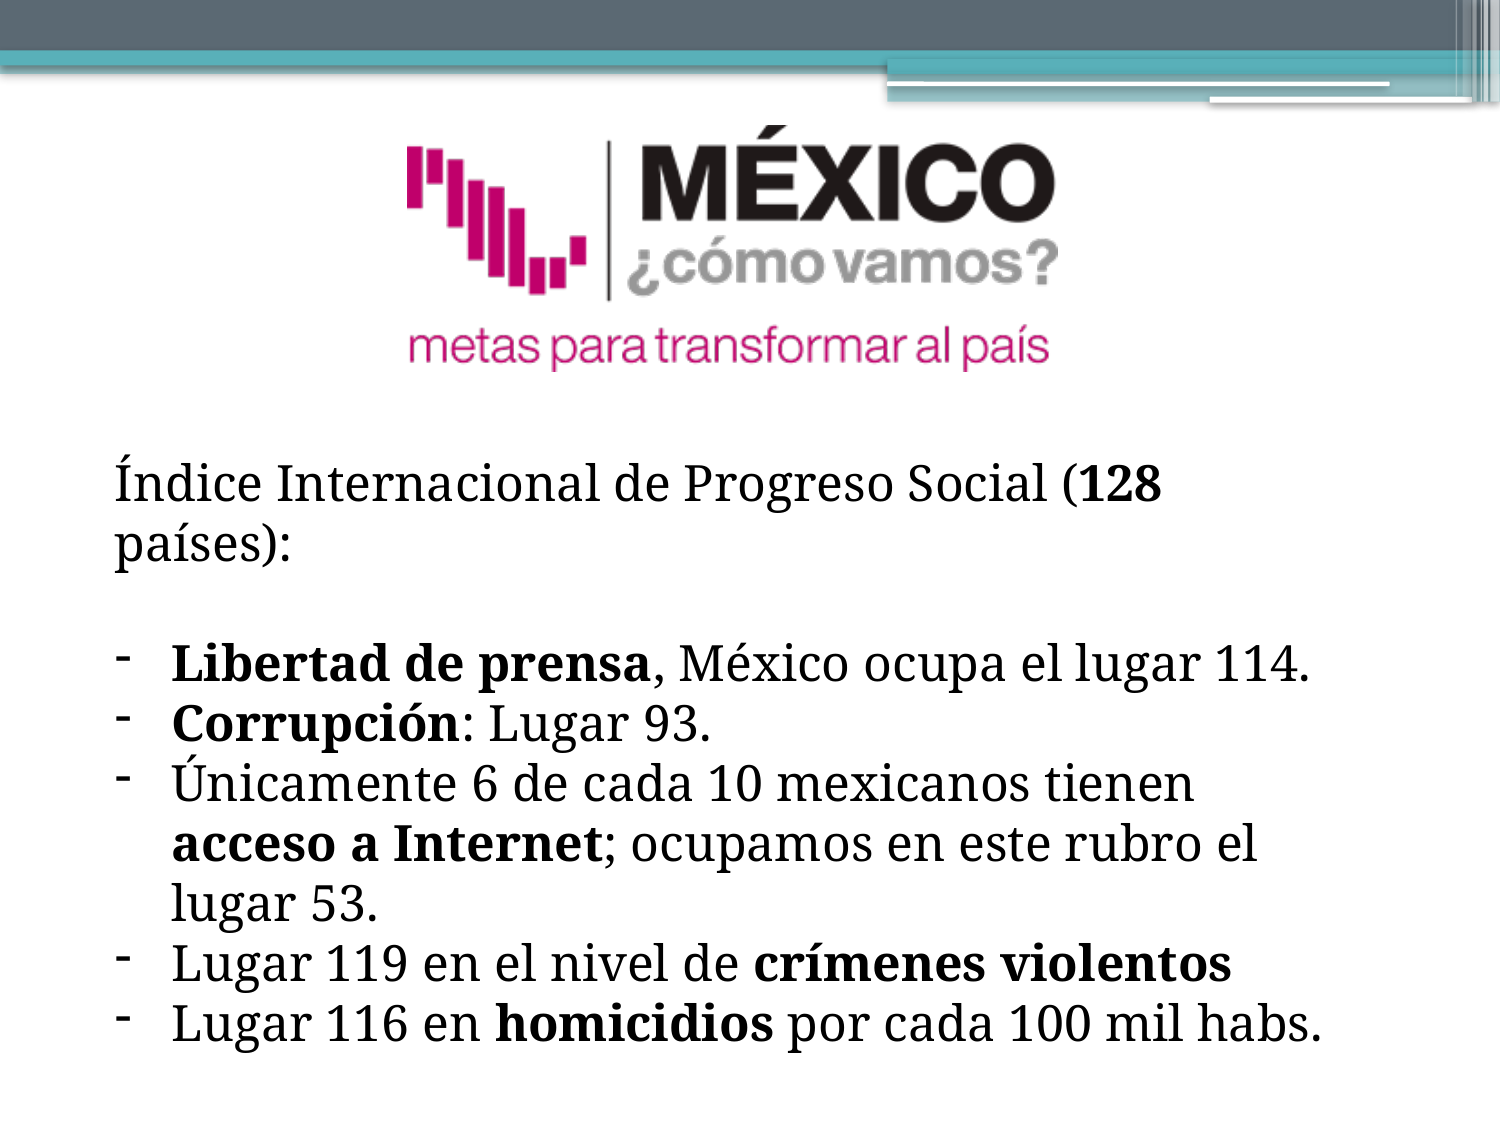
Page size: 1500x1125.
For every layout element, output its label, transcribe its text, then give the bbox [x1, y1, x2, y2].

text_box Índice Internacional de Progreso Social (128 países): Libertad de prensa, México ocupa el lugar 114. Corrupción: Lugar 93. Únicamente 6 de cada 10 mexicanos tienen acceso a Internet; ocupamos en este rubro el lugar 53. Lugar 119 en el nivel de crímenes violentos Lugar 116 en homicidios por cada 100 mil habs. [100, 444, 1341, 1120]
picture [407, 125, 1058, 372]
